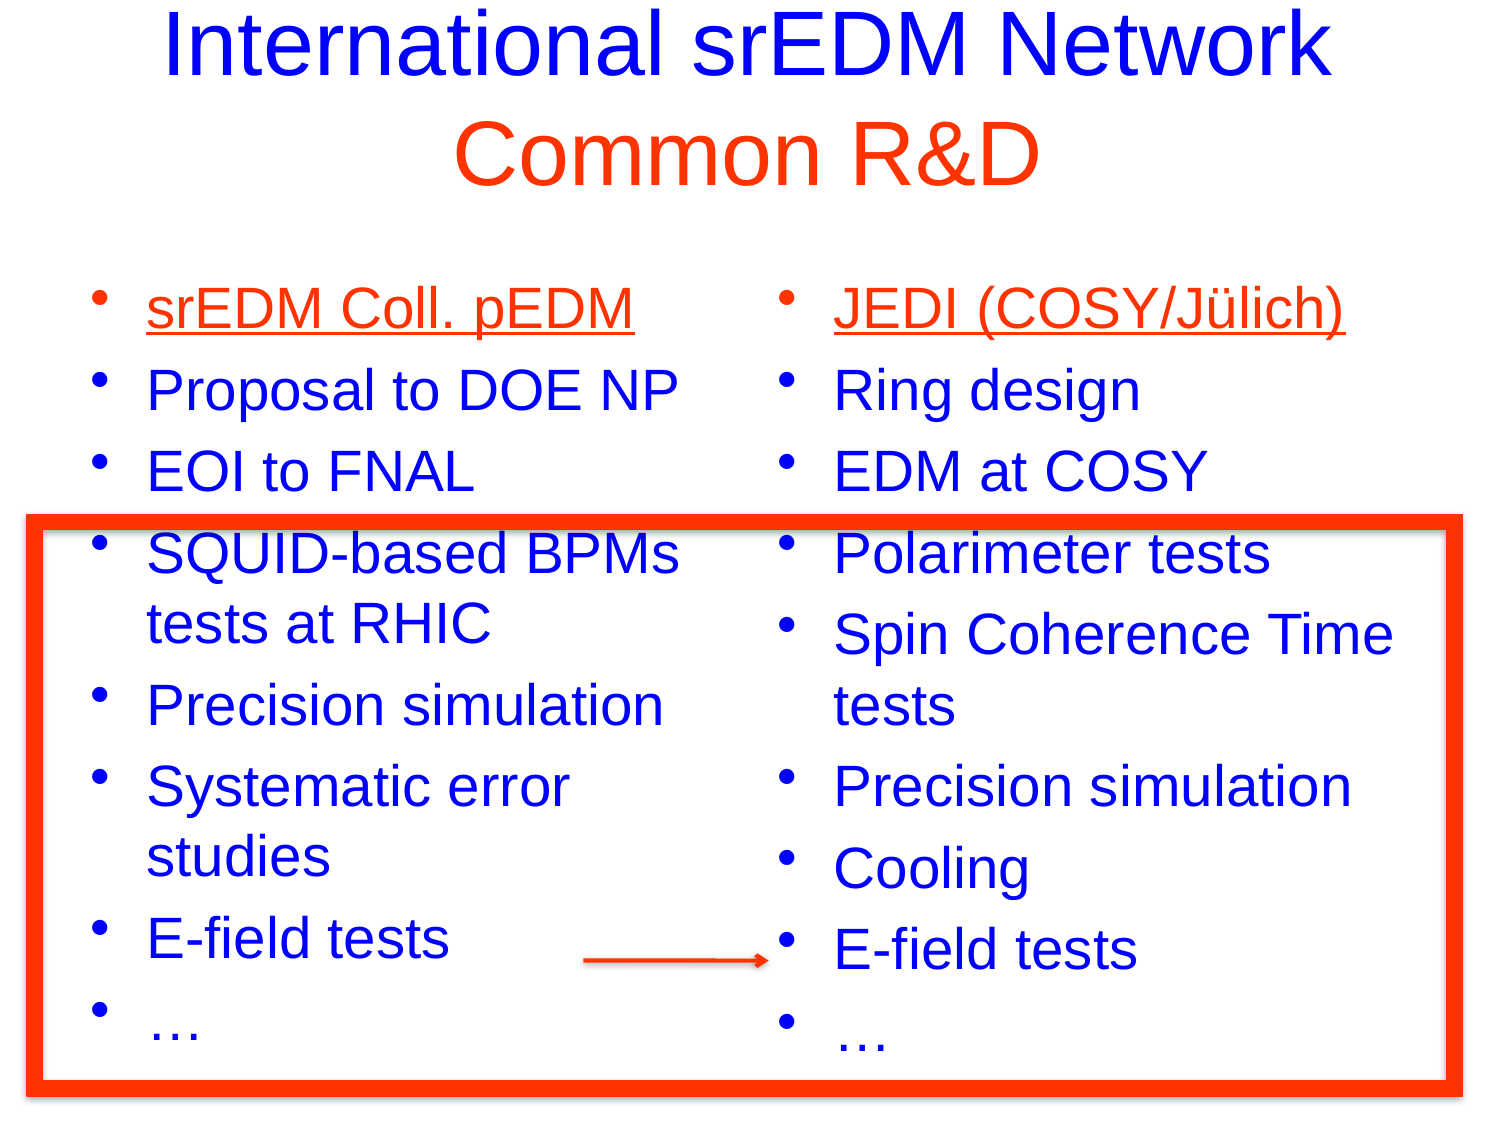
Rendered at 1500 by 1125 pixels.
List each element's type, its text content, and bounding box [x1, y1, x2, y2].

title International srEDM Network Common R&D [72, 0, 1424, 188]
text_box [26, 514, 1463, 1097]
list srEDM Coll. pEDM Proposal to DOE NP EOI to FNAL SQUID-based BPMs tests at RHIC Precision simulation Systematic error studies E-field tests … [74, 262, 738, 512]
list JEDI (COSY/Jülich) Ring design EDM at COSY Polarimeter tests Spin Coherence Time tests Precision simulation Cooling E-field tests … [762, 538, 1426, 1006]
list JEDI (COSY/Jülich) Ring design EDM at COSY Polarimeter tests Spin Coherence Time tests Precision simulation Cooling E-field tests … [762, 262, 1426, 512]
list srEDM Coll. pEDM Proposal to DOE NP EOI to FNAL SQUID-based BPMs tests at RHIC Precision simulation Systematic error studies E-field tests … [74, 538, 738, 1006]
